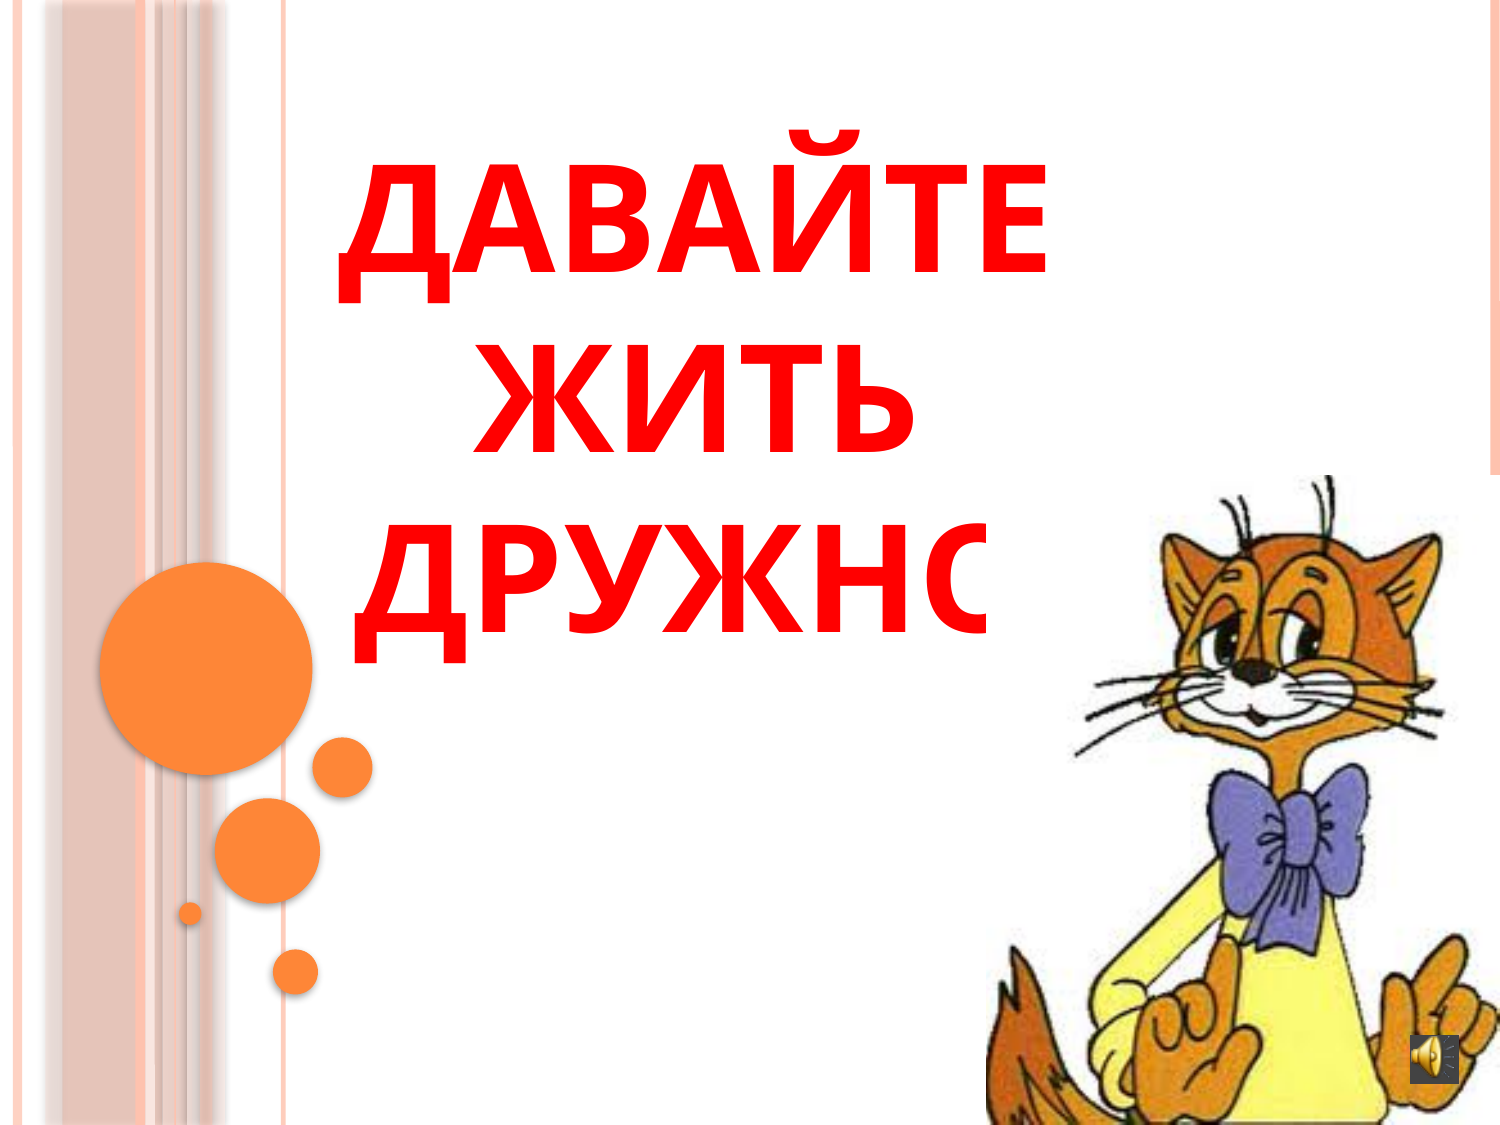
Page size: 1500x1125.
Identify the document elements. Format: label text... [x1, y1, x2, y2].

title Давайте жить дружно [301, 42, 1093, 670]
picture [985, 474, 1500, 1125]
